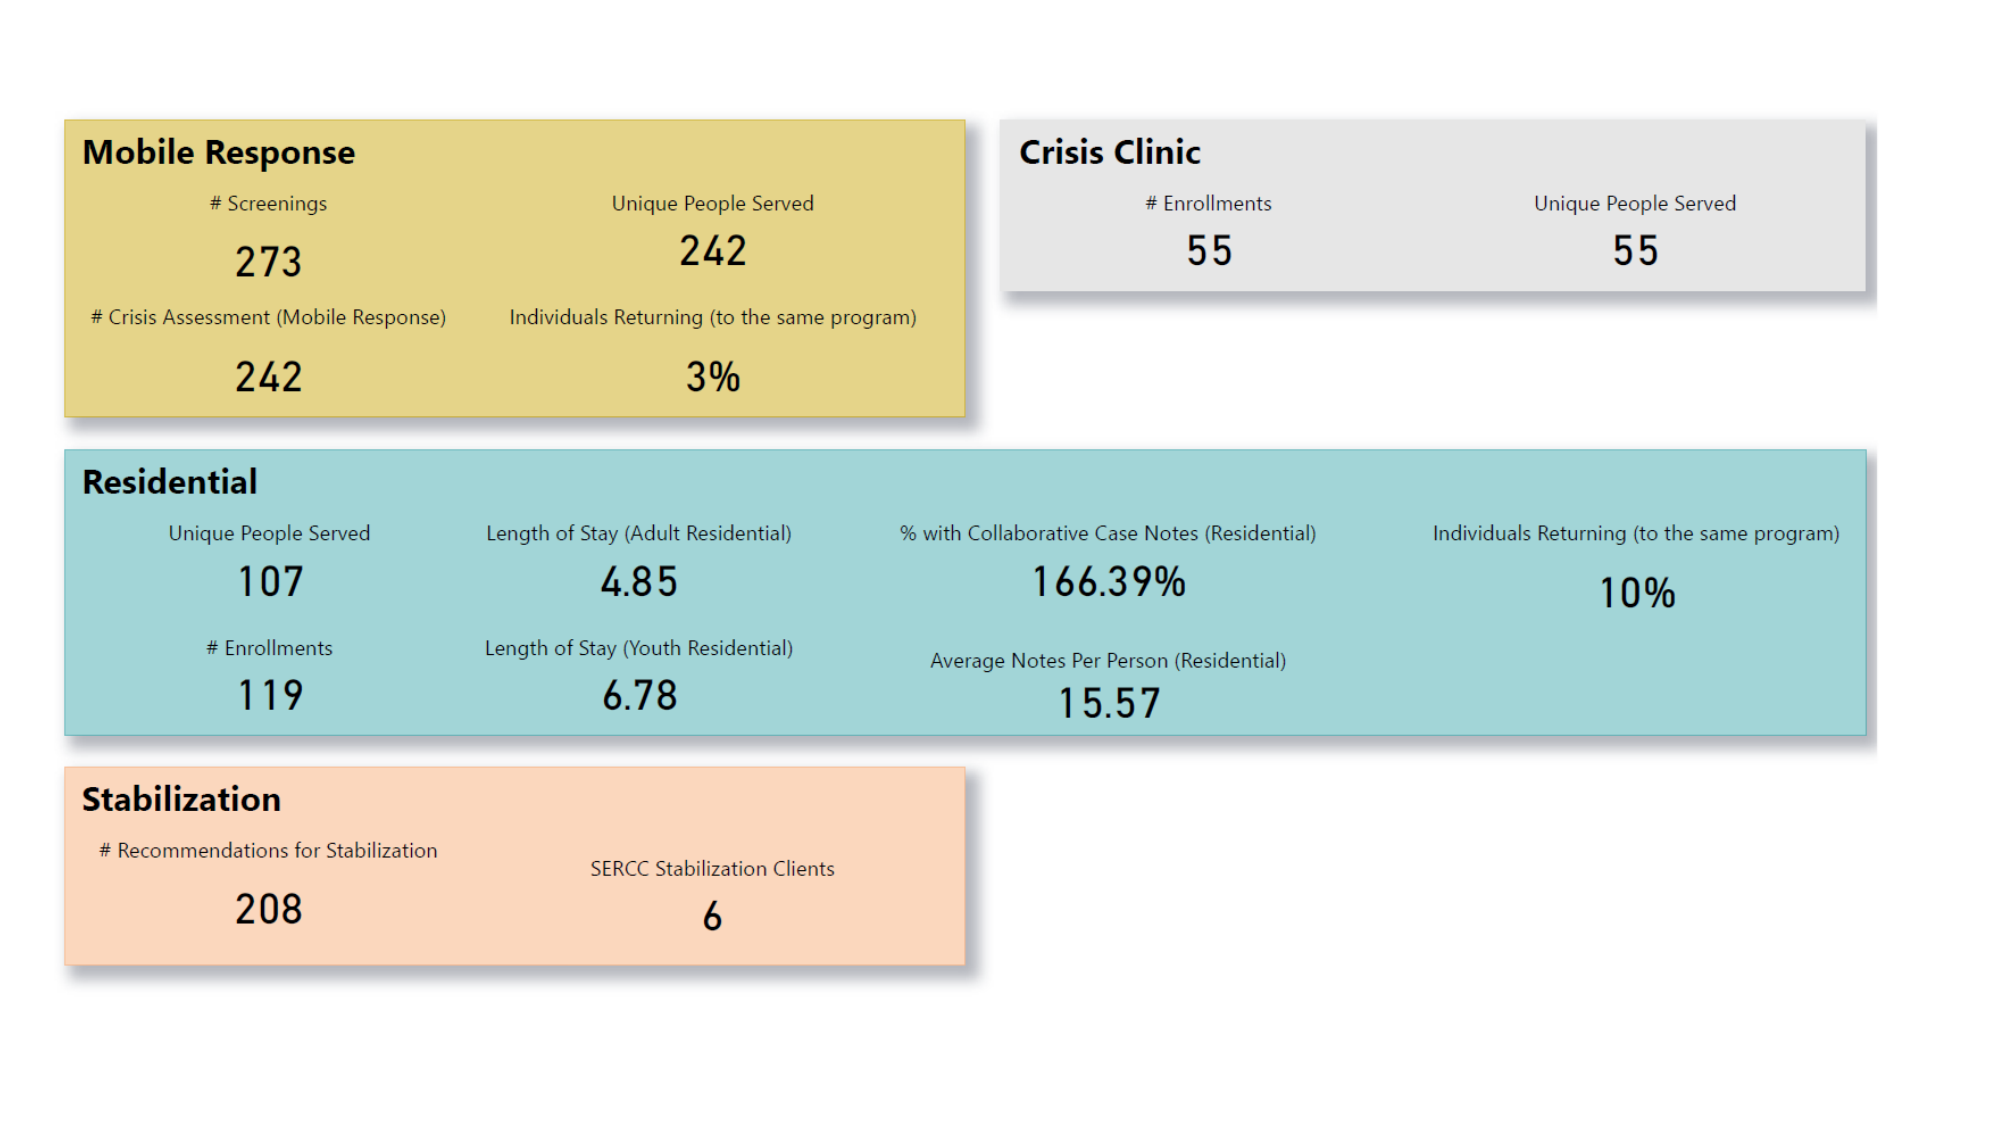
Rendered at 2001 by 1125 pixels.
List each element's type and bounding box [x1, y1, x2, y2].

picture [27, 106, 1905, 1019]
